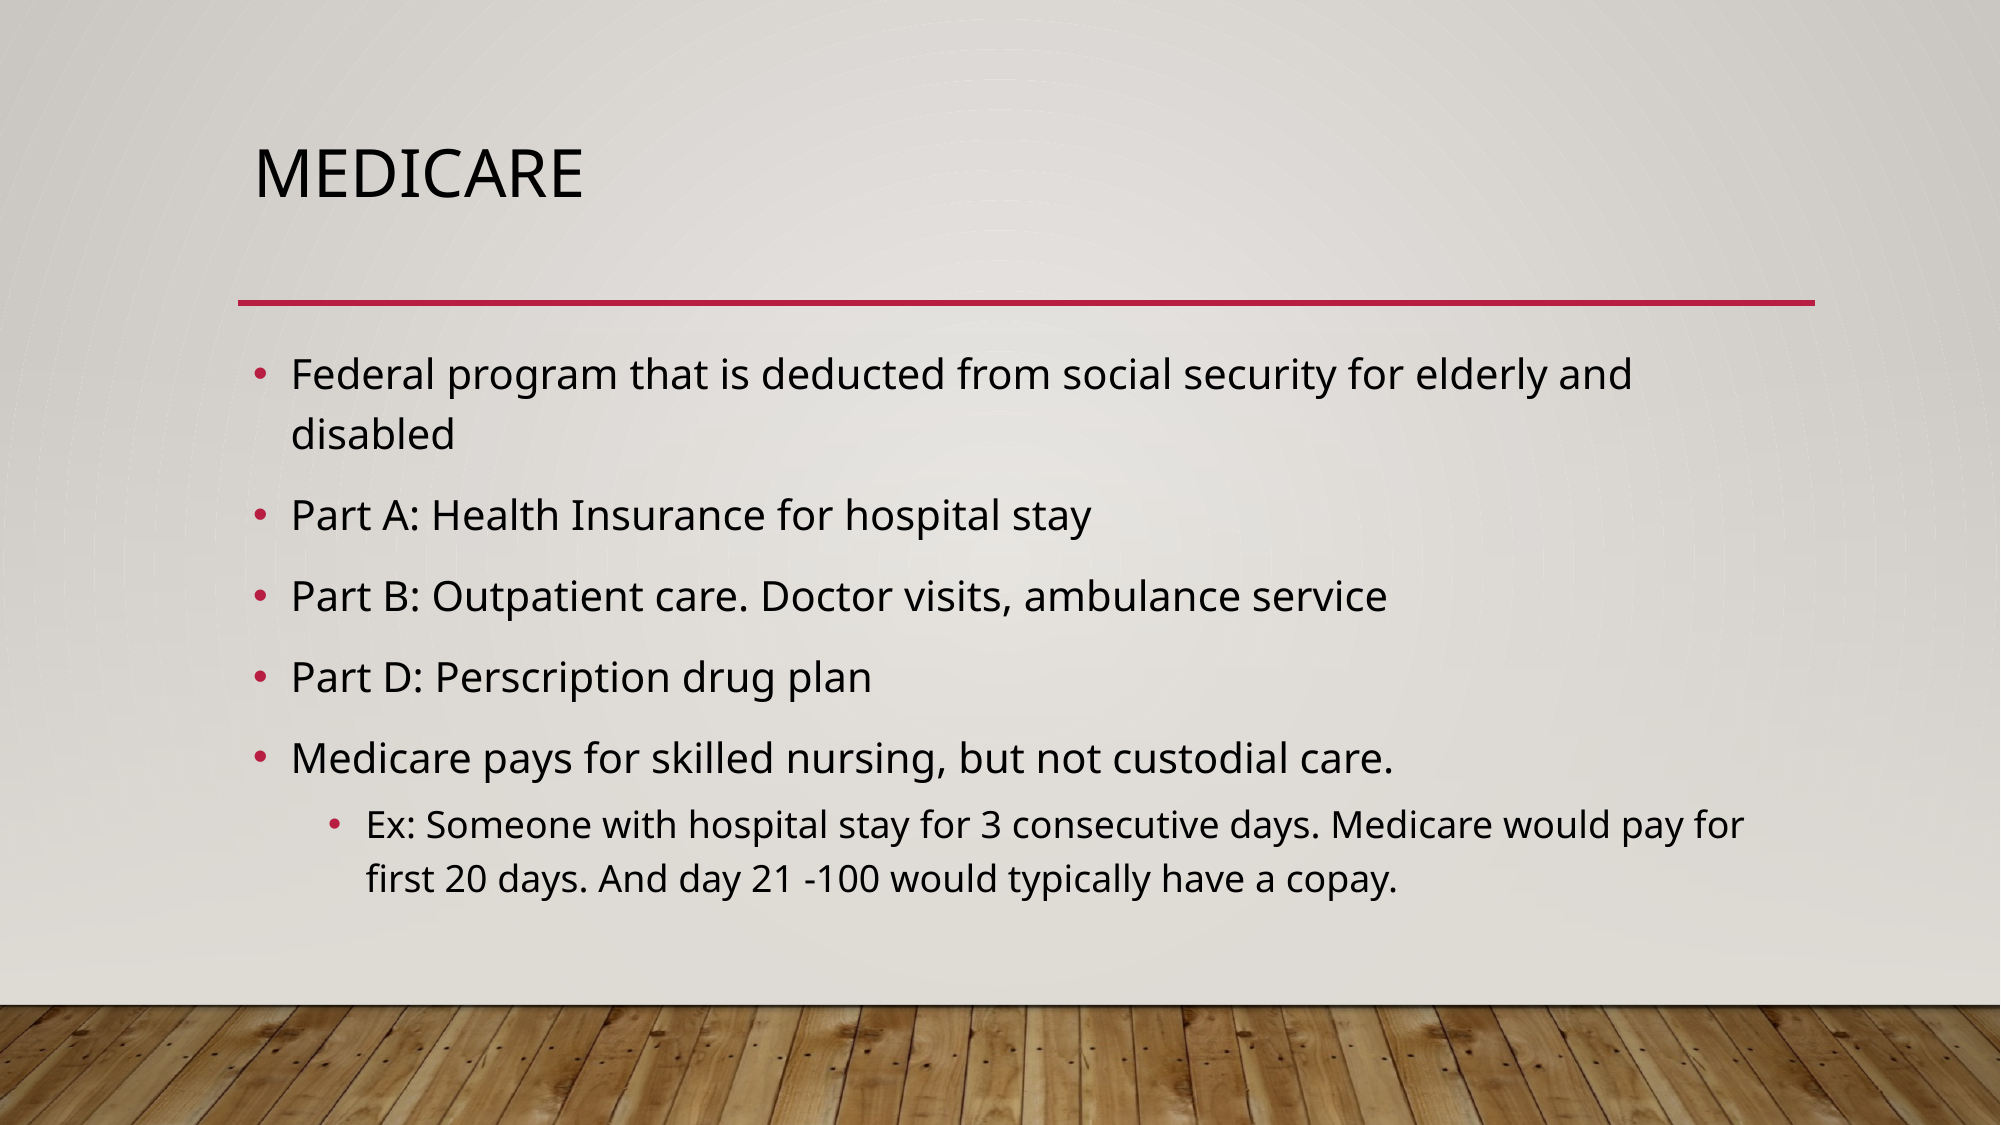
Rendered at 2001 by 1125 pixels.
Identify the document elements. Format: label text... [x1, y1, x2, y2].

picture [0, 1005, 2000, 1125]
title medicare [238, 131, 1814, 305]
list Federal program that is deducted from social security for elderly and disabled Part A: Health Insurance for hospital stay Part B: Outpatient care. Doctor visits, ambulance service Part D: Perscription drug plan Medicare pays for skilled nursing, but not custodial care. Ex: Someone with hospital stay for 3 consecutive days. Medicare would pay for first 20 days. And day 21 -100 would typically have a copay. [238, 330, 1814, 897]
